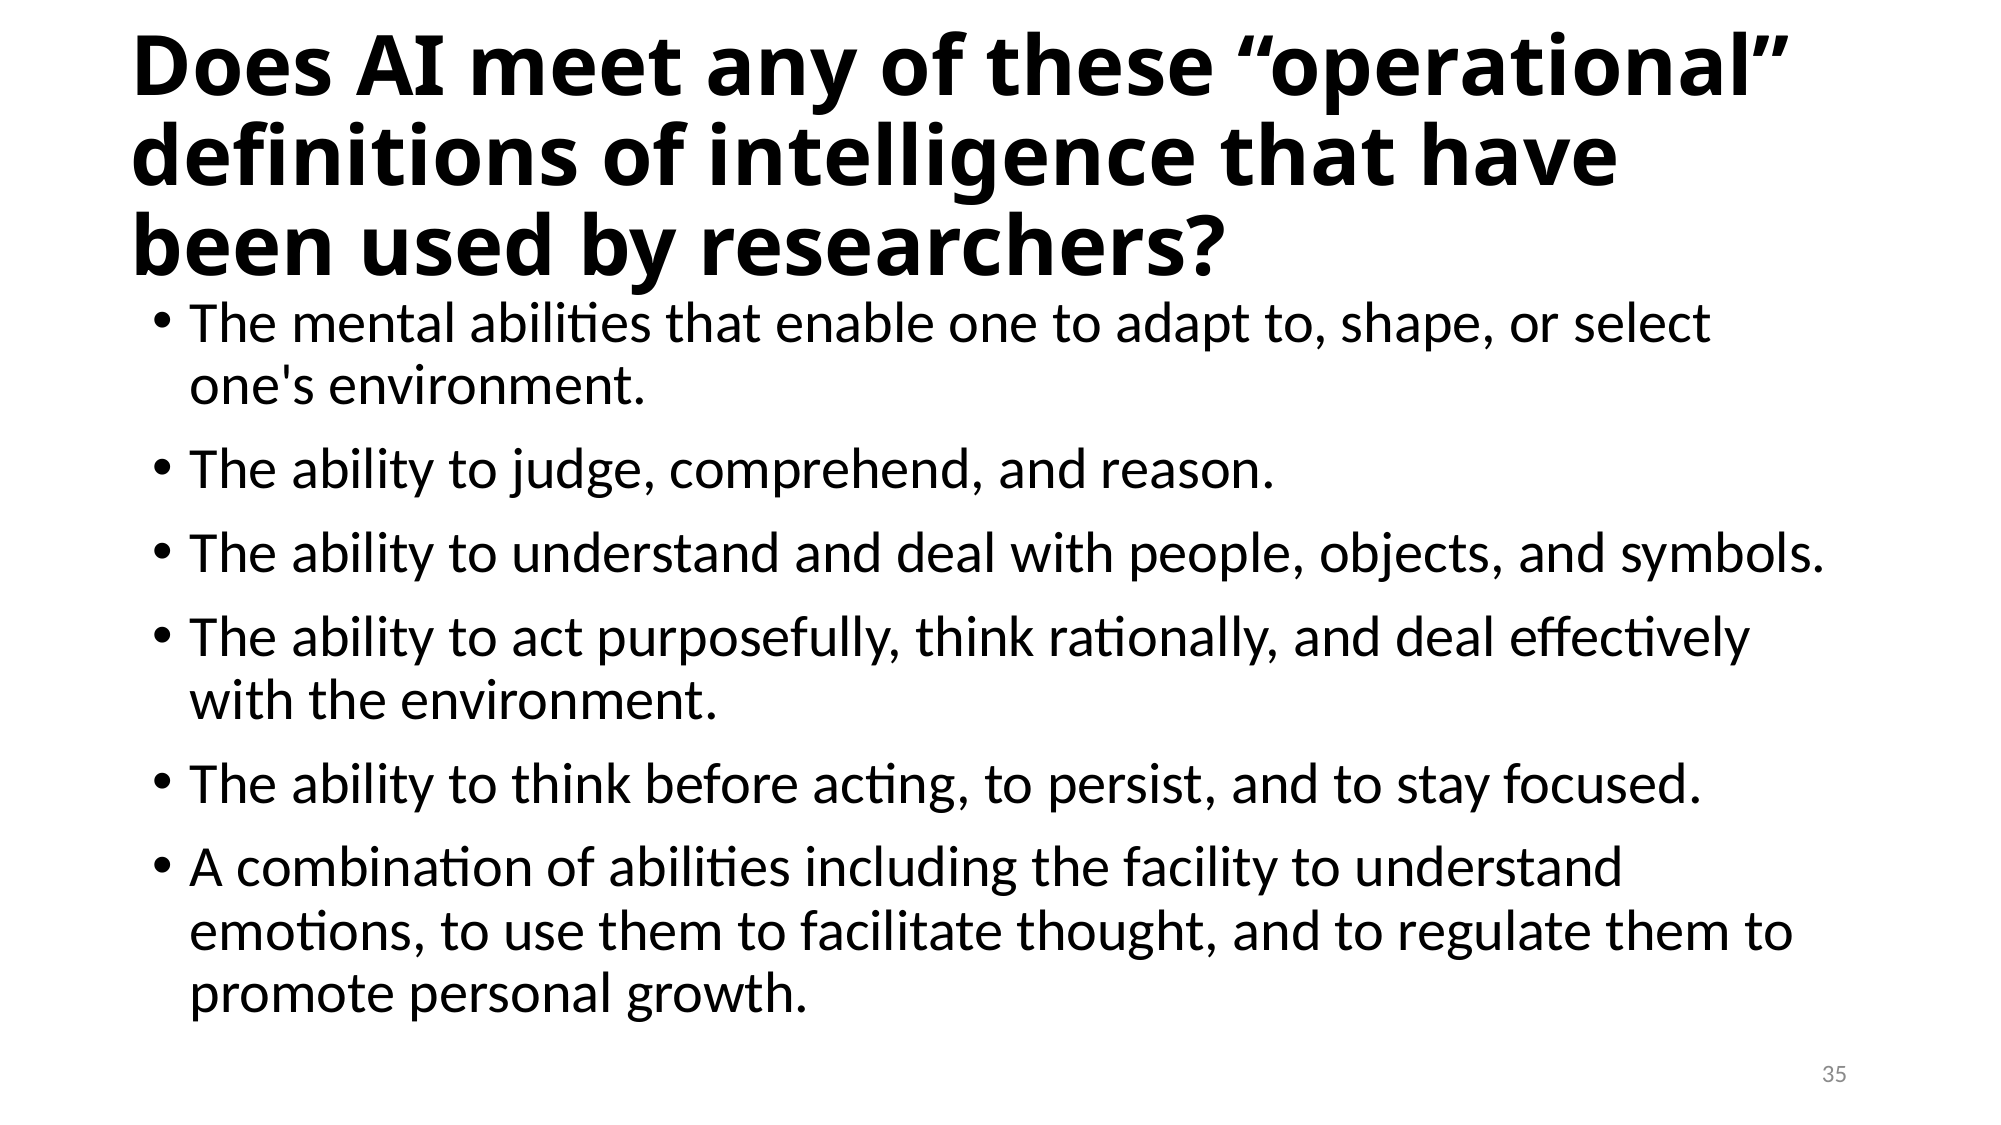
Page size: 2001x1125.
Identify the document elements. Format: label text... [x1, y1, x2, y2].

list The mental abilities that enable one to adapt to, shape, or select one's environment. The ability to judge, comprehend, and reason. The ability to understand and deal with people, objects, and symbols. The ability to act purposefully, think rationally, and deal effectively with the environment. The ability to think before acting, to persist, and to stay focused. A combination of abilities including the facility to understand emotions, to use them to facilitate thought, and to regulate them to promote personal growth. [137, 284, 1863, 1043]
title Does AI meet any of these “operational” definitions of intelligence that have been used by researchers? [115, 59, 1863, 258]
slide_number 35 [1412, 1042, 1863, 1103]
